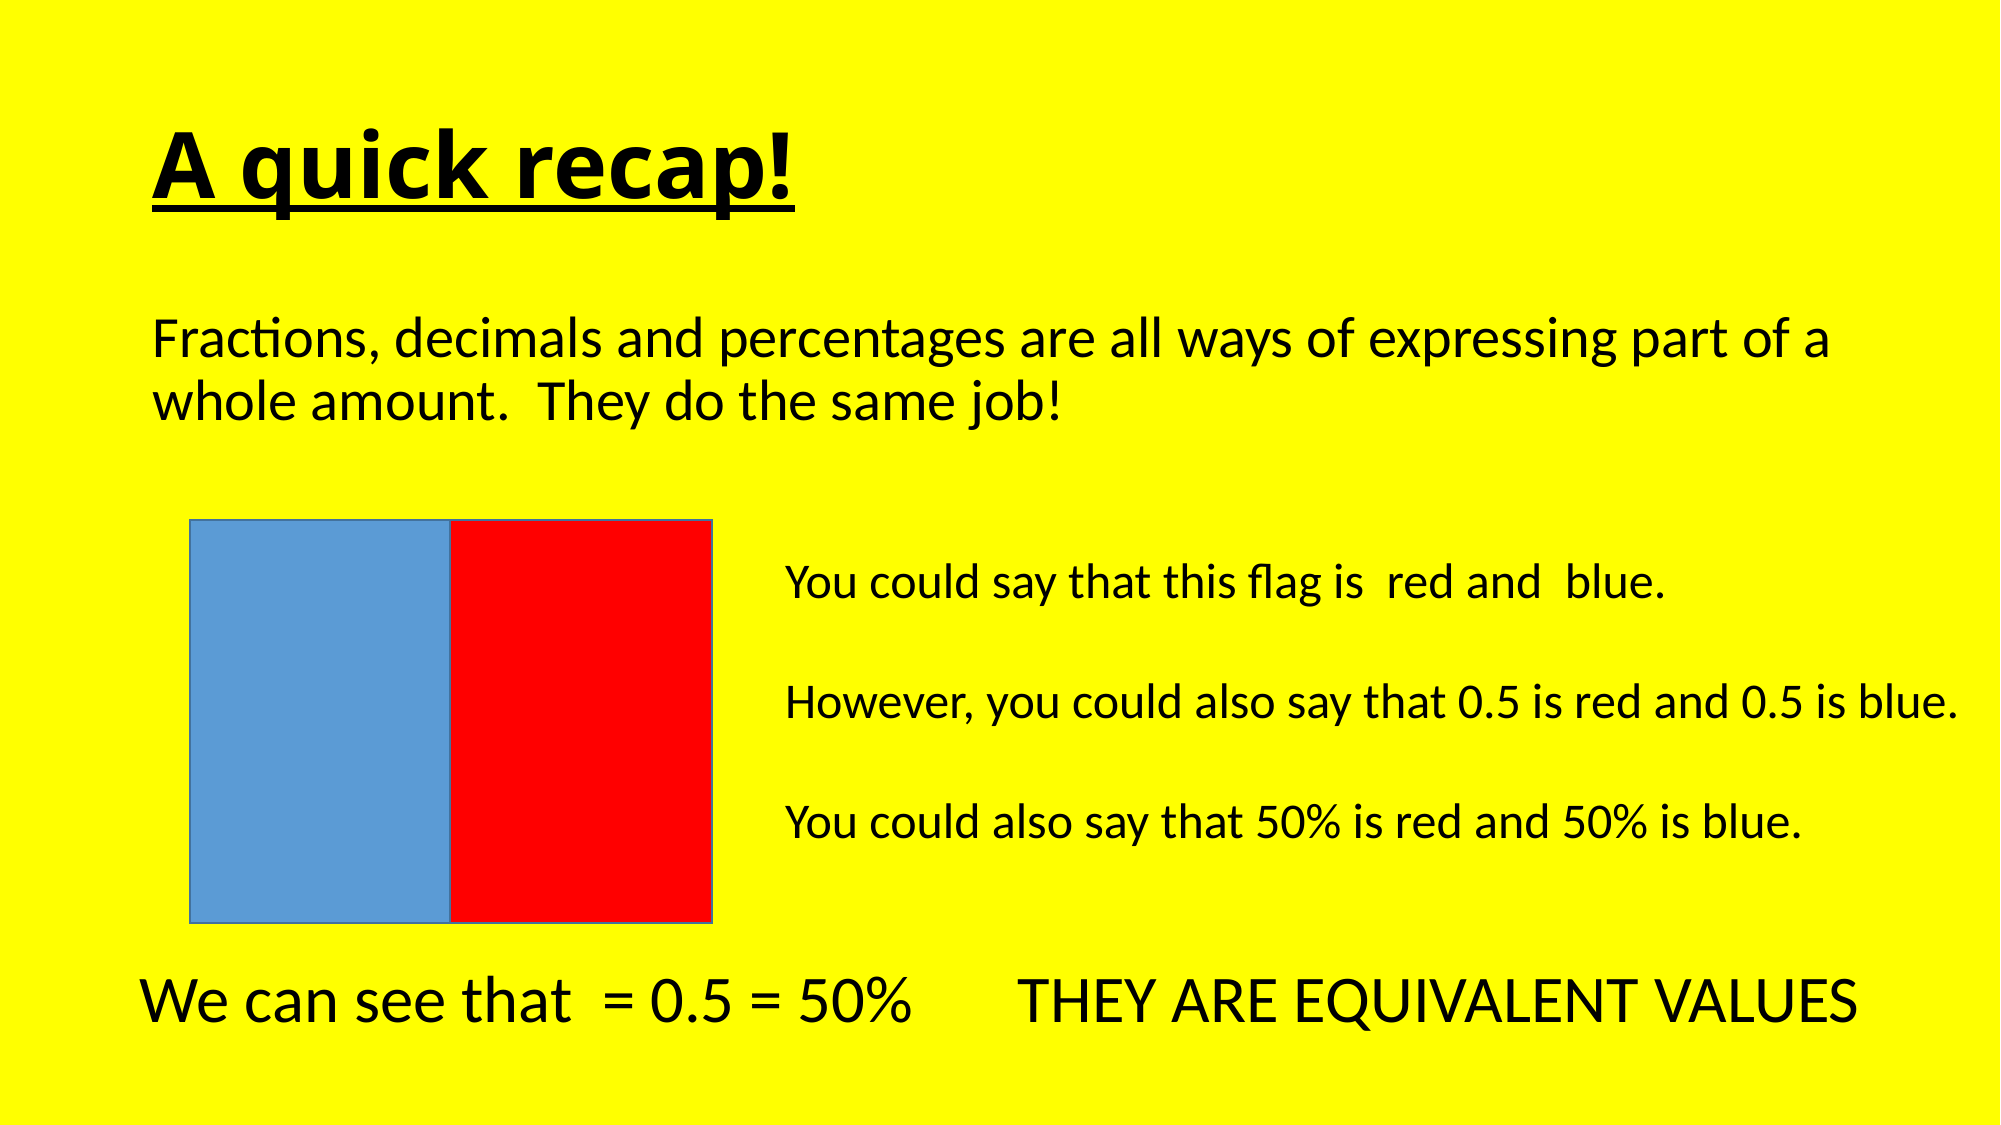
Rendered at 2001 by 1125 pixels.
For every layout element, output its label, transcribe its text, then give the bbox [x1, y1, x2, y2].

title A quick recap! [137, 59, 1863, 278]
text_box [189, 519, 451, 924]
text_box [451, 519, 713, 924]
list Fractions, decimals and percentages are all ways of expressing part of a whole amount. They do the same job! [137, 299, 1863, 1014]
